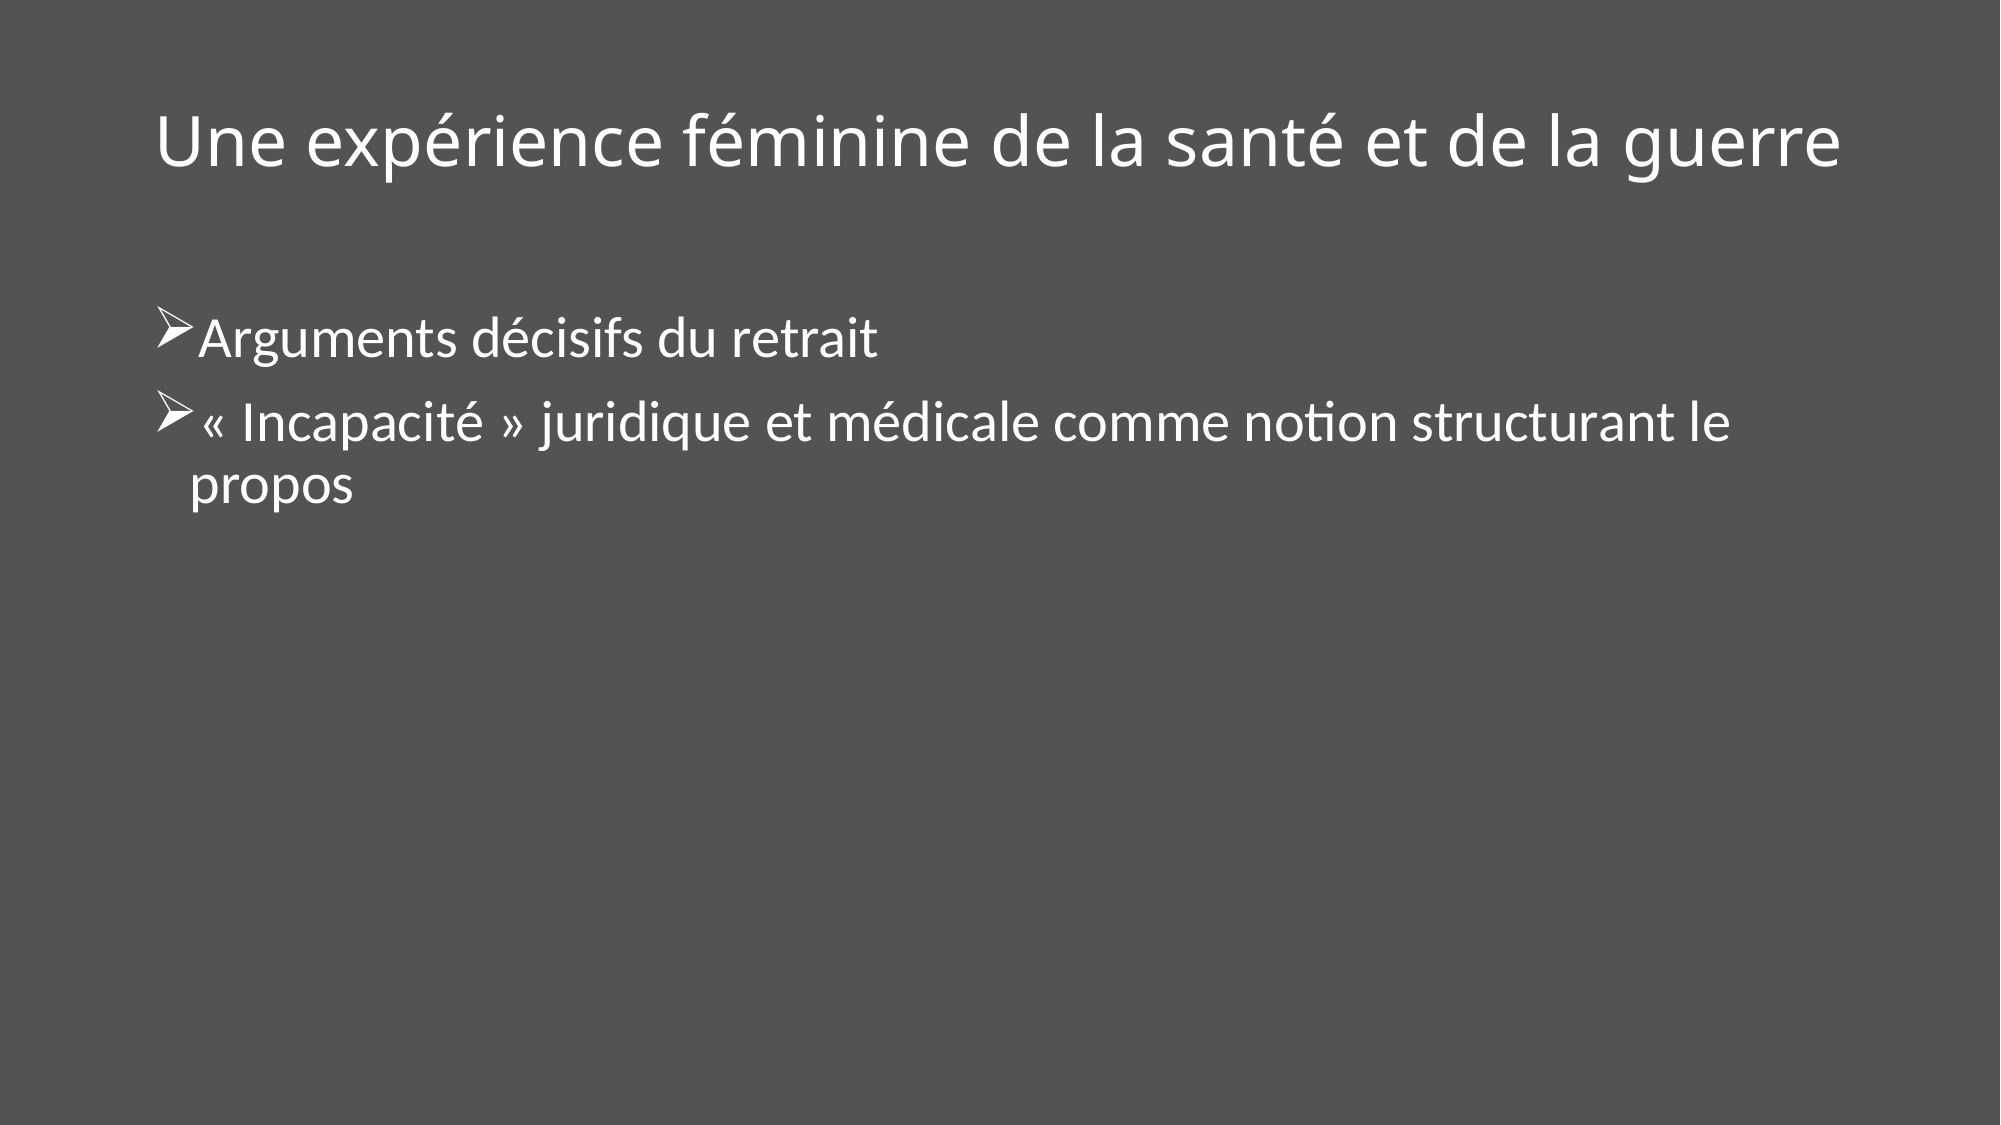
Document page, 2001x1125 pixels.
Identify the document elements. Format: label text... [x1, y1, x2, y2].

title Une expérience féminine de la santé et de la guerre [137, 75, 1863, 213]
list Arguments décisifs du retrait « Incapacité » juridique et médicale comme notion structurant le propos [137, 299, 1863, 1014]
